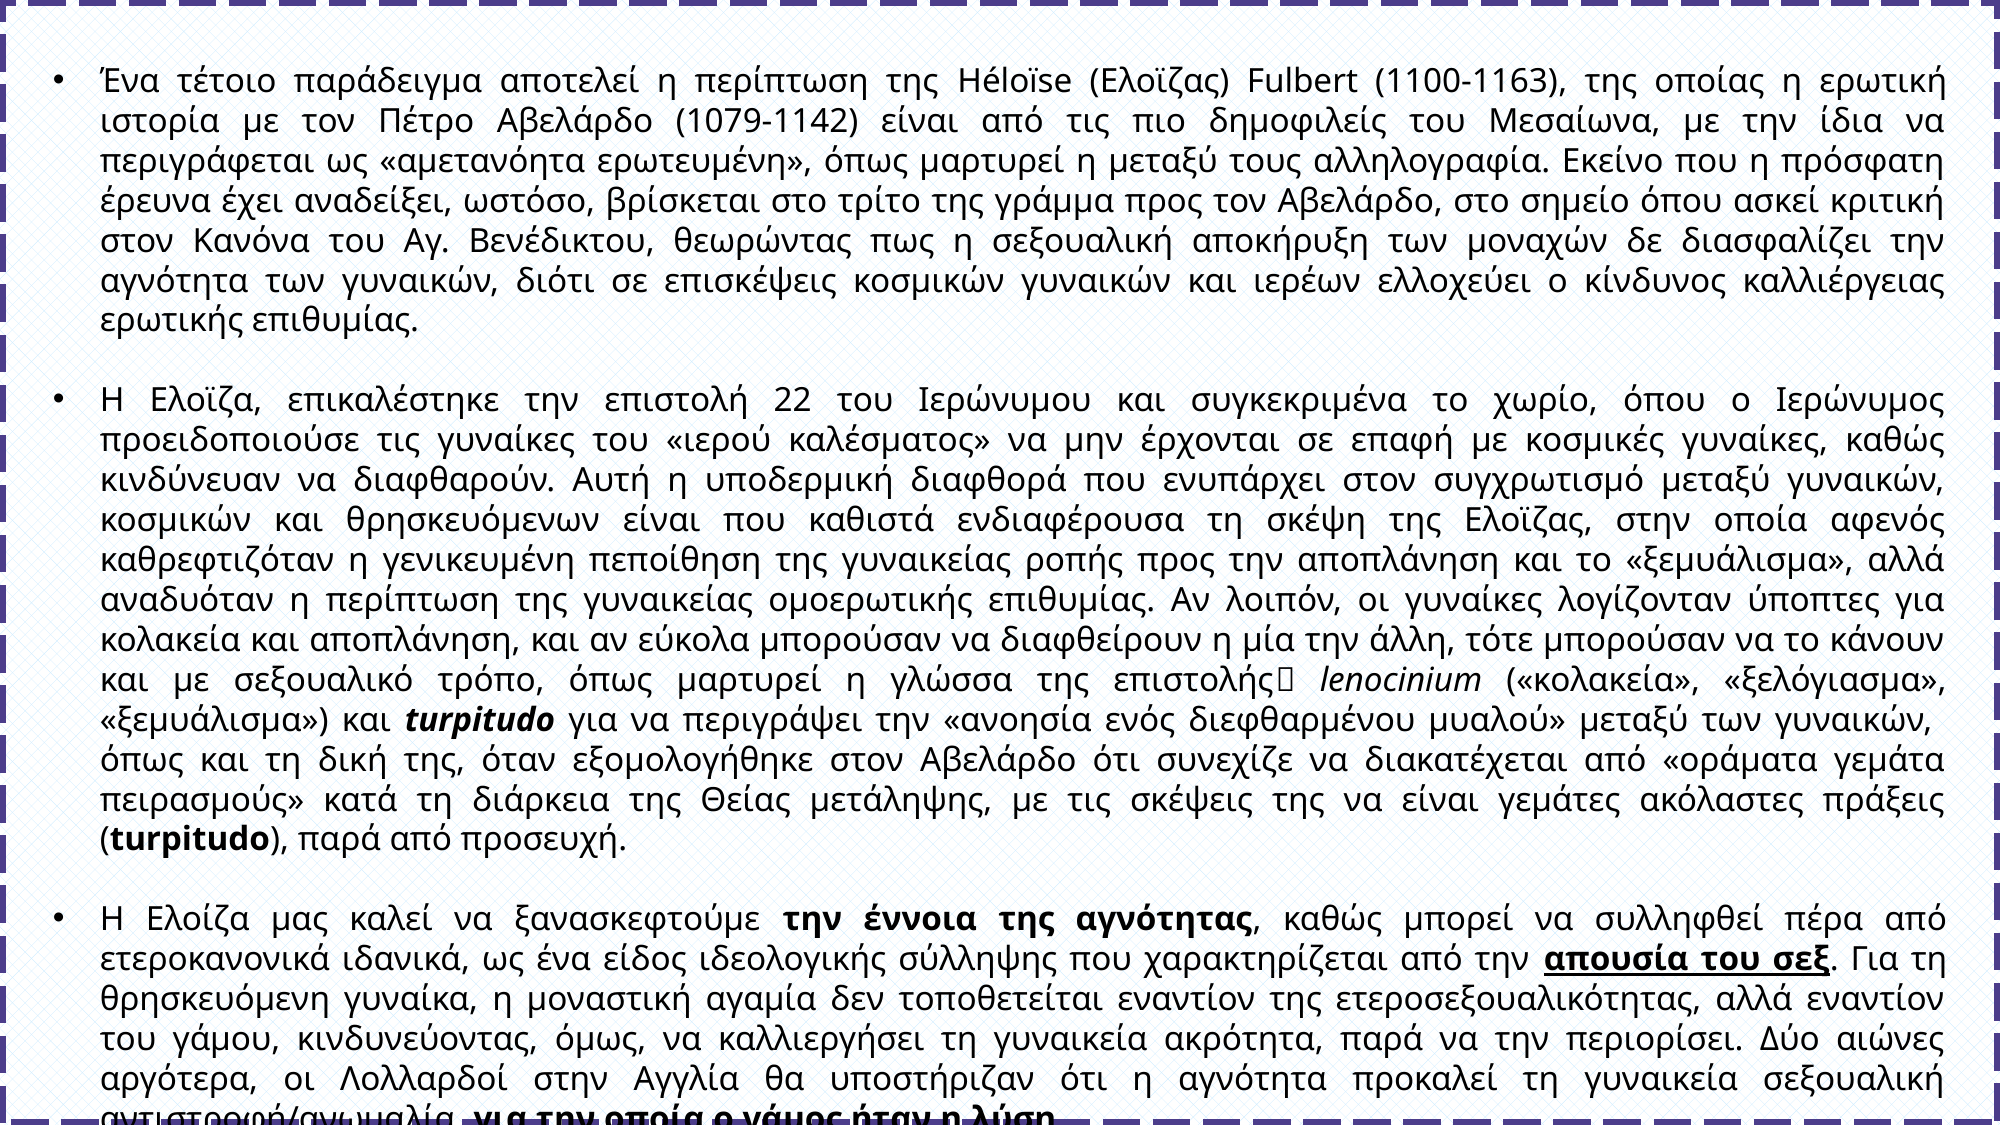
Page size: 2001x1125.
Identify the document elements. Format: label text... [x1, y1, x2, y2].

text_box [0, 0, 2000, 1125]
text_box Ένα τέτοιο παράδειγμα αποτελεί η περίπτωση της Héloïse (Ελοϊζας) Fulbert (1100-1163), της οποίας η ερωτική ιστορία με τον Πέτρο Αβελάρδο (1079-1142) είναι από τις πιο δημοφιλείς του Μεσαίωνα, με την ίδια να περιγράφεται ως «αμετανόητα ερωτευμένη», όπως μαρτυρεί η μεταξύ τους αλληλογραφία. Εκείνο που η πρόσφατη έρευνα έχει αναδείξει, ωστόσο, βρίσκεται στο τρίτο της γράμμα προς τον Αβελάρδο, στο σημείο όπου ασκεί κριτική στον Κανόνα του Αγ. Βενέδικτου, θεωρώντας πως η σεξουαλική αποκήρυξη των μοναχών δε διασφαλίζει την αγνότητα των γυναικών, διότι σε επισκέψεις κοσμικών γυναικών και ιερέων ελλοχεύει ο κίνδυνος καλλιέργειας ερωτικής επιθυμίας. Η Ελοϊζα, επικαλέστηκε την επιστολή 22 του Ιερώνυμου και συγκεκριμένα το χωρίο, όπου ο Ιερώνυμος προειδοποιούσε τις γυναίκες του «ιερού καλέσματος» να μην έρχονται σε επαφή με κοσμικές γυναίκες, καθώς κινδύνευαν να διαφθαρούν. Αυτή η υποδερμική διαφθορά που ενυπάρχει στον συγχρωτισμό μεταξύ γυναικών, κοσμικών και θρησκευόμενων είναι που καθιστά ενδιαφέρουσα τη σκέψη της Ελοϊζας, στην οποία αφενός καθρεφτιζόταν η γενικευμένη πεποίθηση της γυναικείας ροπής προς την αποπλάνηση και το «ξεμυάλισμα», αλλά αναδυόταν η περίπτωση της γυναικείας ομοερωτικής επιθυμίας. Αν λοιπόν, οι γυναίκες λογίζονταν ύποπτες για κολακεία και αποπλάνηση, και αν εύκολα μπορούσαν να διαφθείρουν η μία την άλλη, τότε μπορούσαν να το κάνουν και με σεξουαλικό τρόπο, όπως μαρτυρεί η γλώσσα της επιστολής lenocinium («κολακεία», «ξελόγιασμα», «ξεμυάλισμα») και turpitudo για να περιγράψει την «ανοησία ενός διεφθαρμένου μυαλού» μεταξύ των γυναικών, όπως και τη δική της, όταν εξομολογήθηκε στον Αβελάρδο ότι συνεχίζε να διακατέχεται από «οράματα γεμάτα πειρασμούς» κατά τη διάρκεια της Θείας μετάληψης, με τις σκέψεις της να είναι γεμάτες ακόλαστες πράξεις (turpitudo), παρά από προσευχή. Η Ελοίζα μας καλεί να ξανασκεφτούμε την έννοια της αγνότητας, καθώς μπορεί να συλληφθεί πέρα από ετεροκανονικά ιδανικά, ως ένα είδος ιδεολογικής σύλληψης που χαρακτηρίζεται από την απουσία του σεξ. Για τη θρησκευόμενη γυναίκα, η μοναστική αγαμία δεν τοποθετείται εναντίον της ετεροσεξουαλικότητας, αλλά εναντίον του γάμου, κινδυνεύοντας, όμως, να καλλιεργήσει τη γυναικεία ακρότητα, παρά να την περιορίσει. Δύο αιώνες αργότερα, οι Λολλαρδοί στην Αγγλία θα υποστήριζαν ότι η αγνότητα προκαλεί τη γυναικεία σεξουαλική αντιστροφή/ανωμαλία, για την οποία ο γάμος ήταν η λύση. [38, 51, 1963, 1125]
